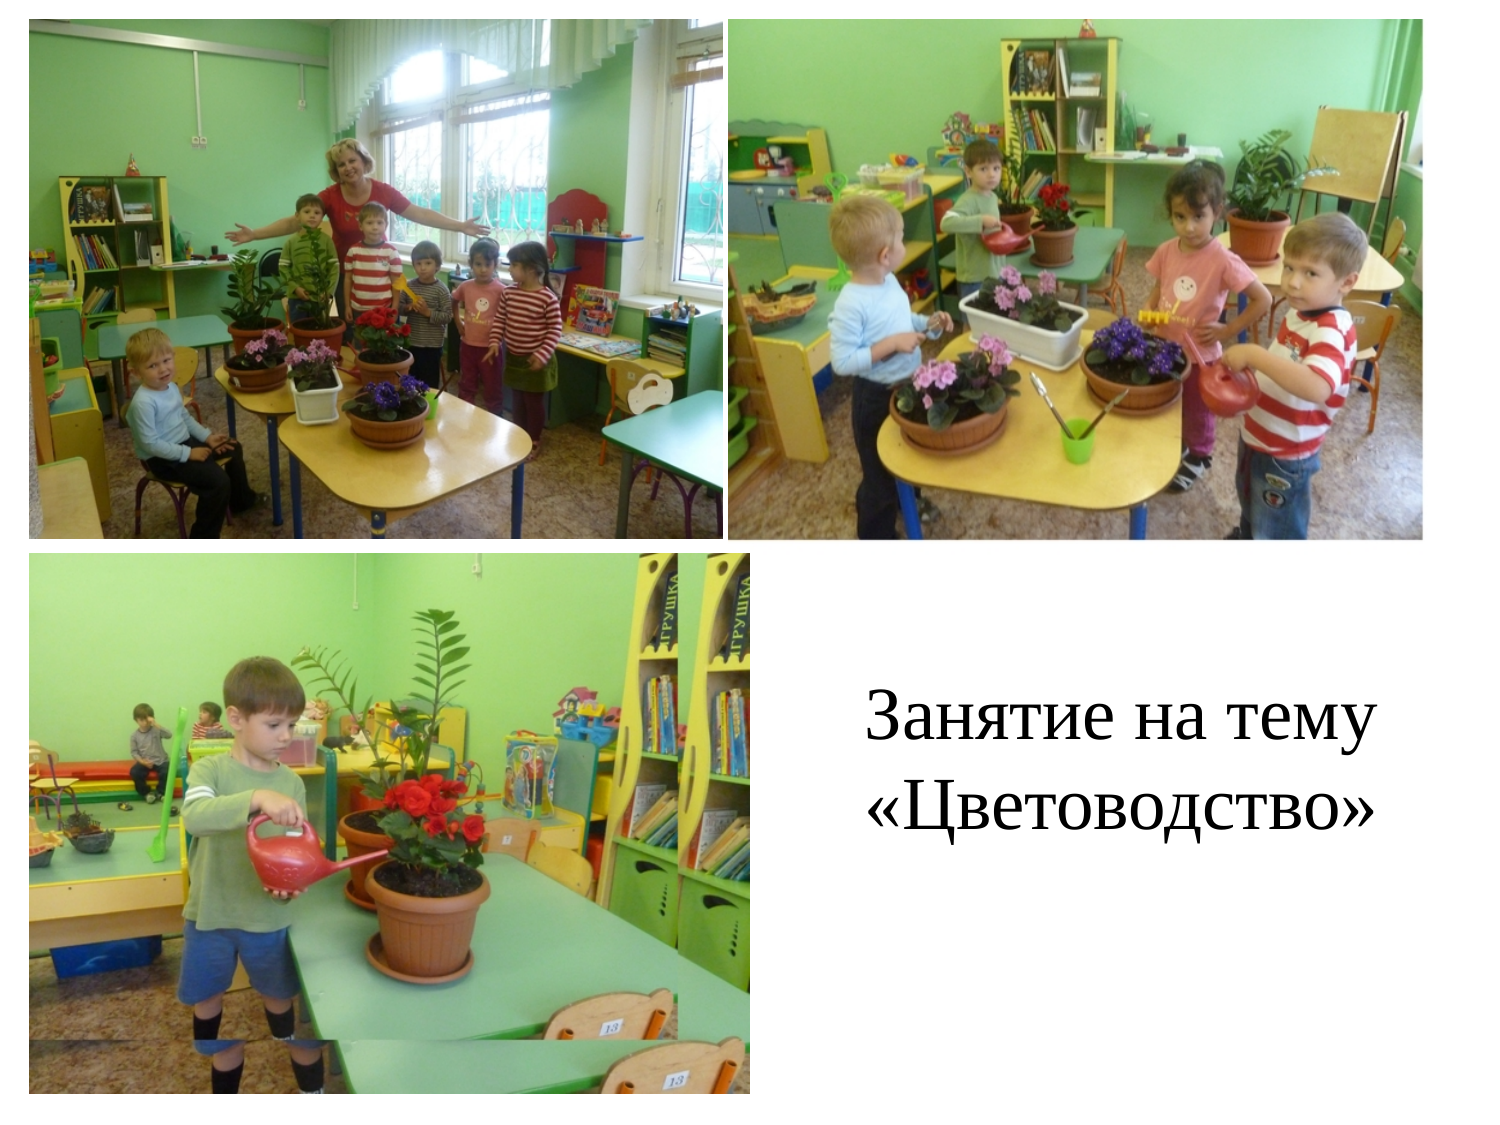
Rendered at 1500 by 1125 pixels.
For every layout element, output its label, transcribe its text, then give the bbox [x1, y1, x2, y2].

subtitle Занятие на тему «Цветоводство» [797, 656, 1446, 1087]
picture [29, 18, 723, 540]
picture [29, 18, 1500, 1095]
